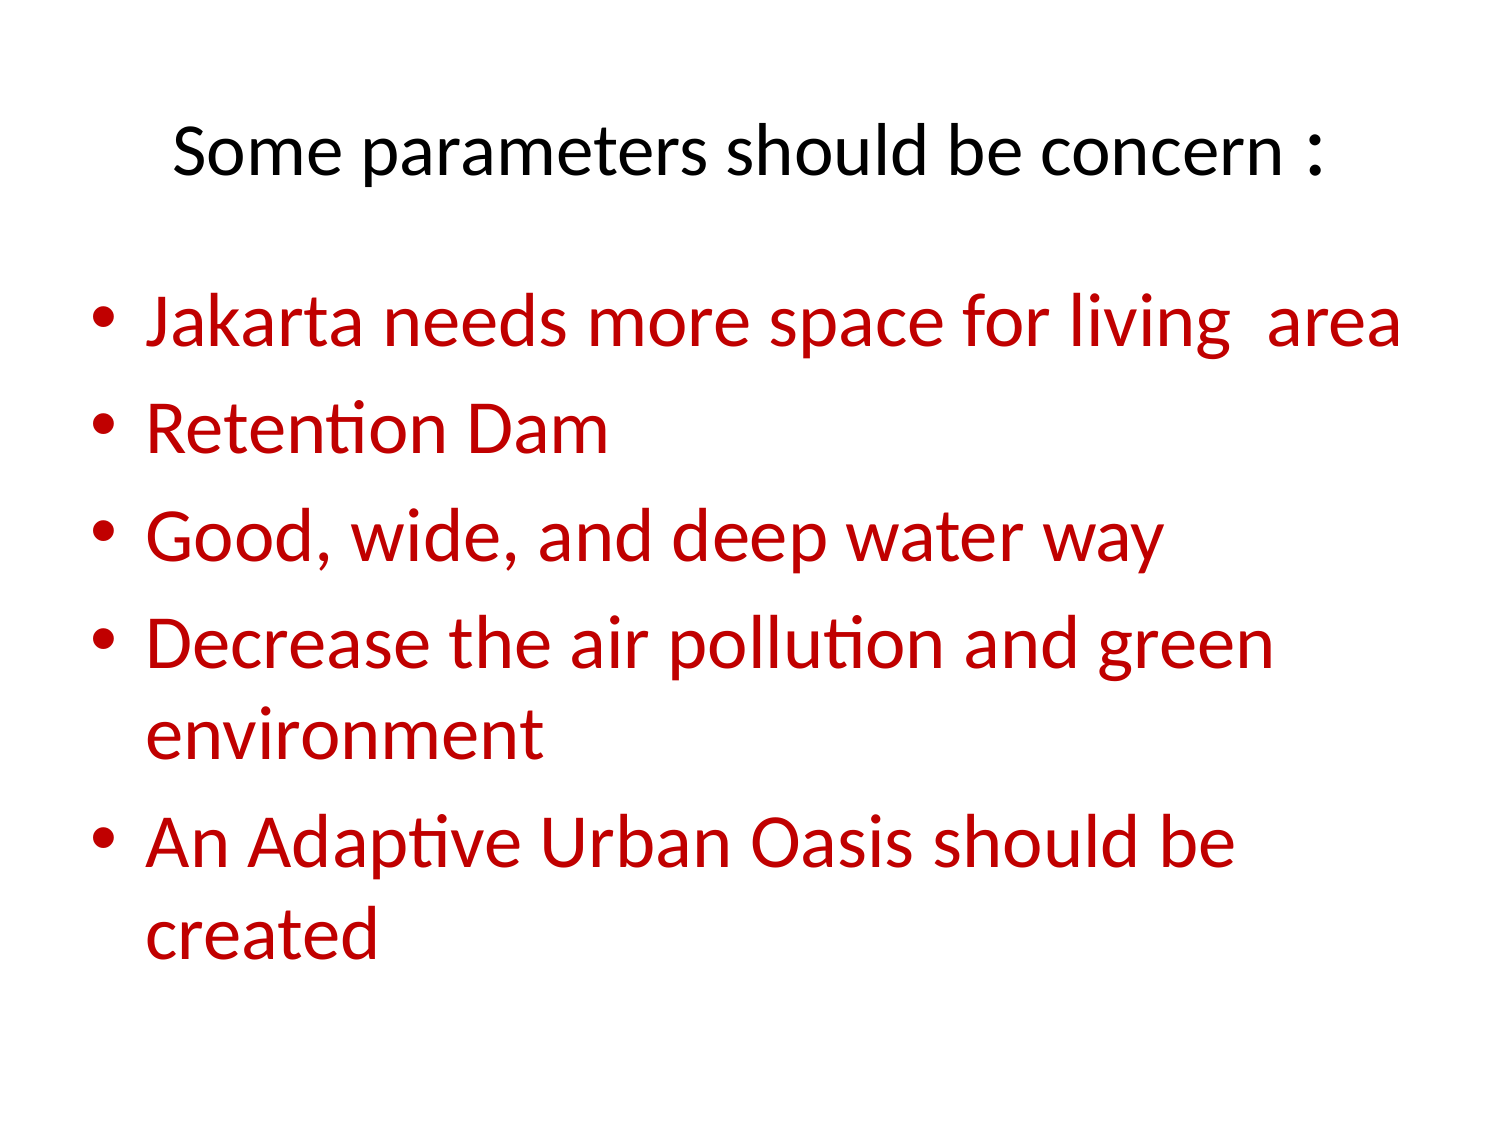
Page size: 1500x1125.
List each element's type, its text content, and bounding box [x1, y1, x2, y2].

list Jakarta needs more space for living area Retention Dam Good, wide, and deep water way Decrease the air pollution and green environment An Adaptive Urban Oasis should be created [75, 262, 1425, 1005]
title Some parameters should be concern : [75, 45, 1425, 233]
